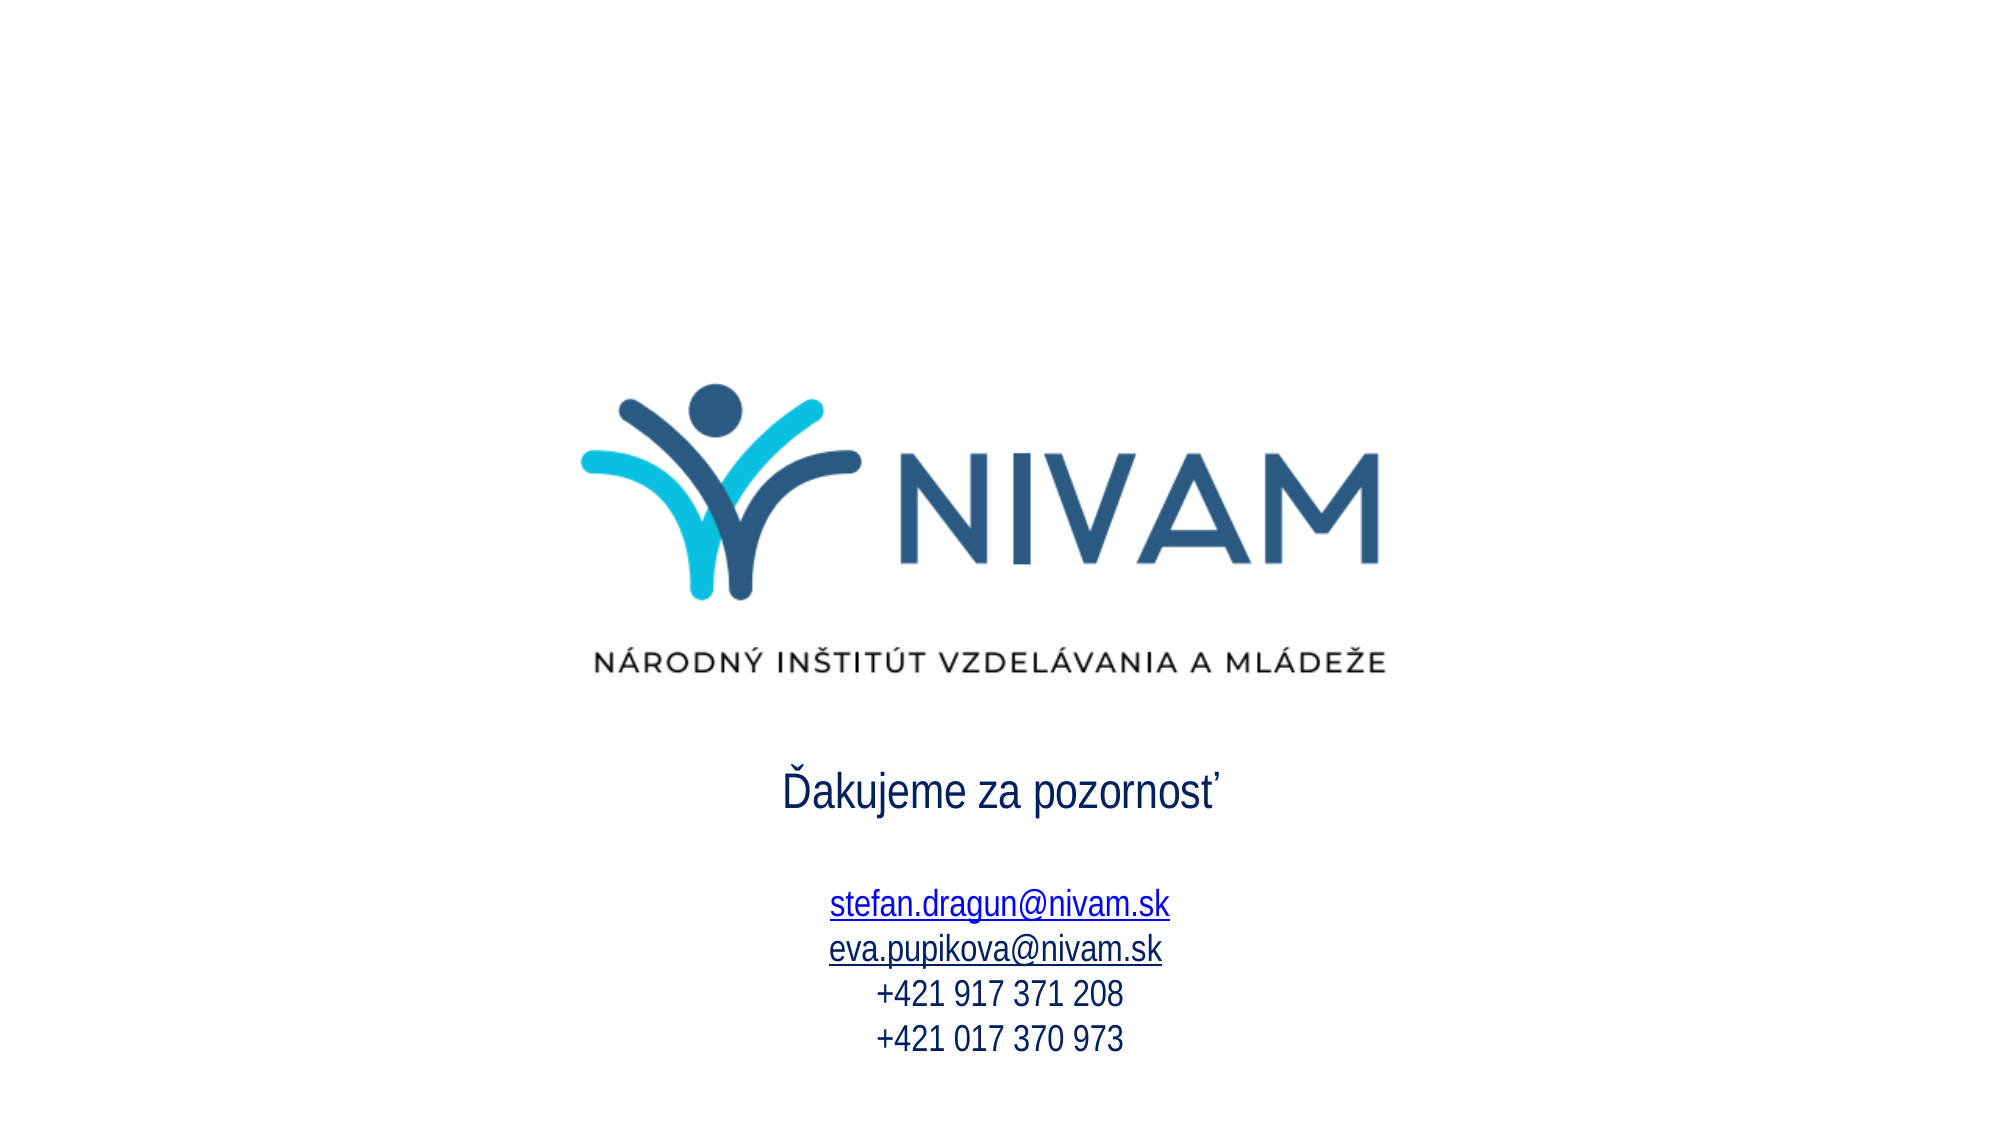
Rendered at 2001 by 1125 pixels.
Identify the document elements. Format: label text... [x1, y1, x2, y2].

picture [550, 361, 1417, 705]
subtitle Ďakujeme za pozornosť stefan.dragun@nivam.sk eva.pupikova@nivam.sk +421 917 371 208 +421 017 370 973 [300, 751, 1700, 1059]
